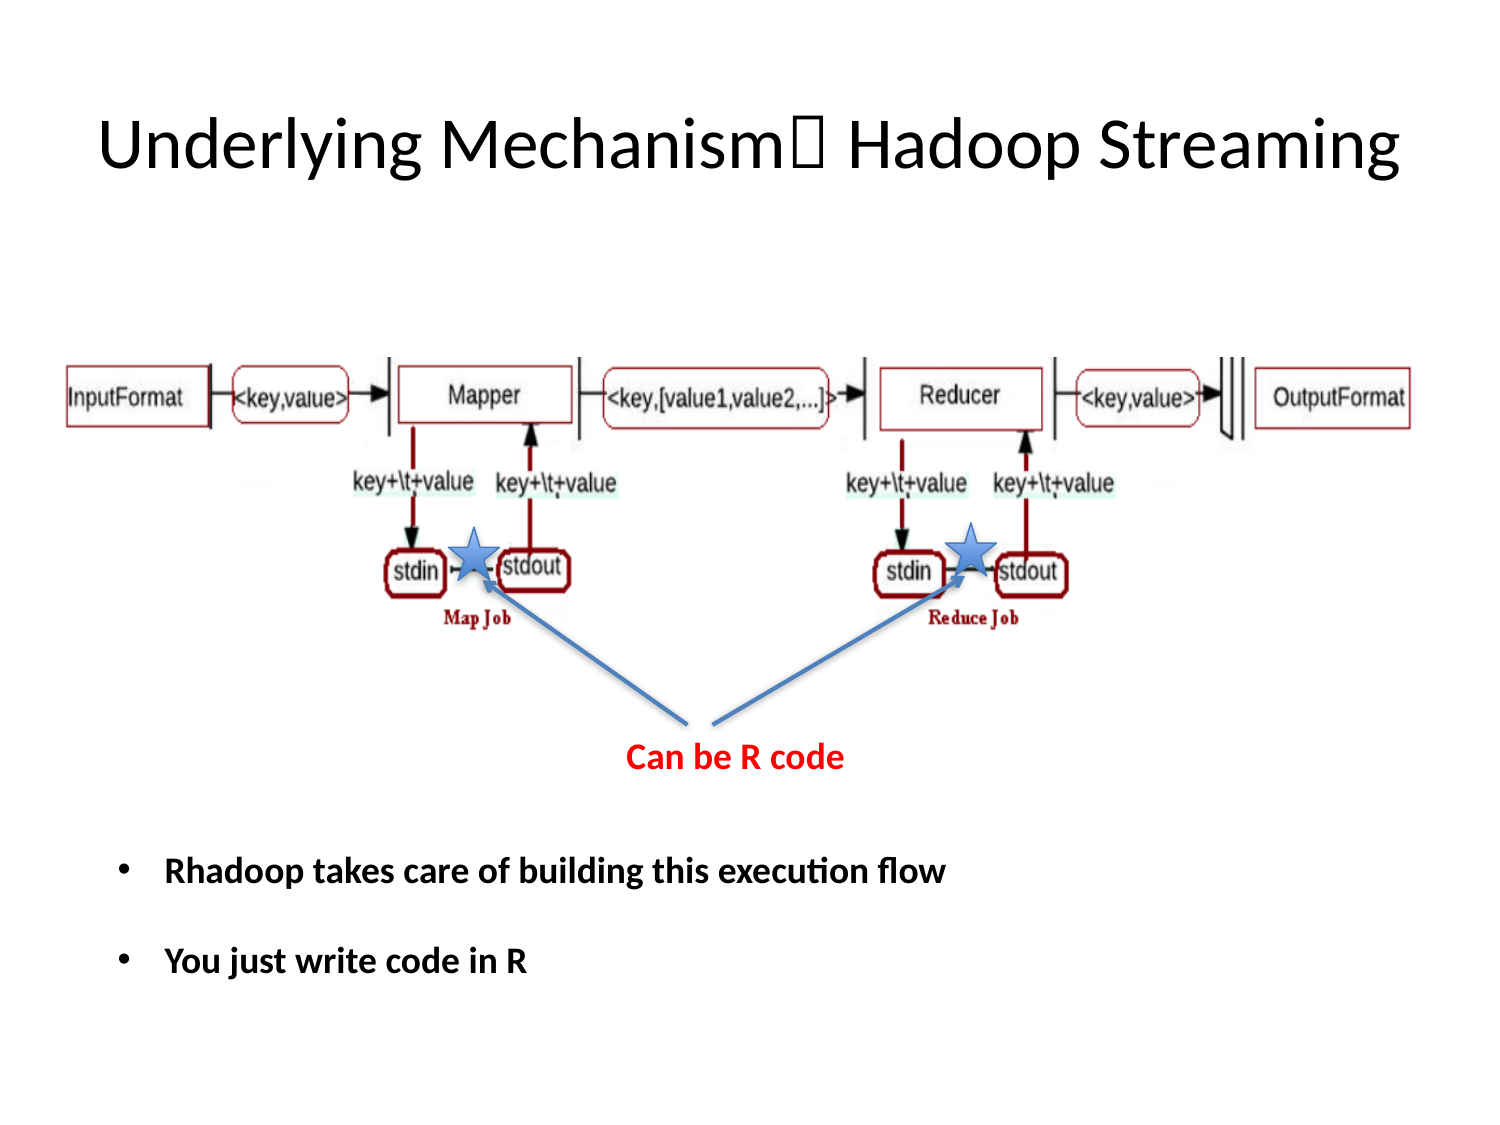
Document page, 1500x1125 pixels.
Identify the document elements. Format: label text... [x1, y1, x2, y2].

text_box Rhadoop takes care of building this execution flow You just write code in R [102, 838, 963, 988]
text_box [448, 522, 997, 786]
title Underlying Mechanism Hadoop Streaming [75, 45, 1425, 233]
picture [57, 357, 1418, 638]
